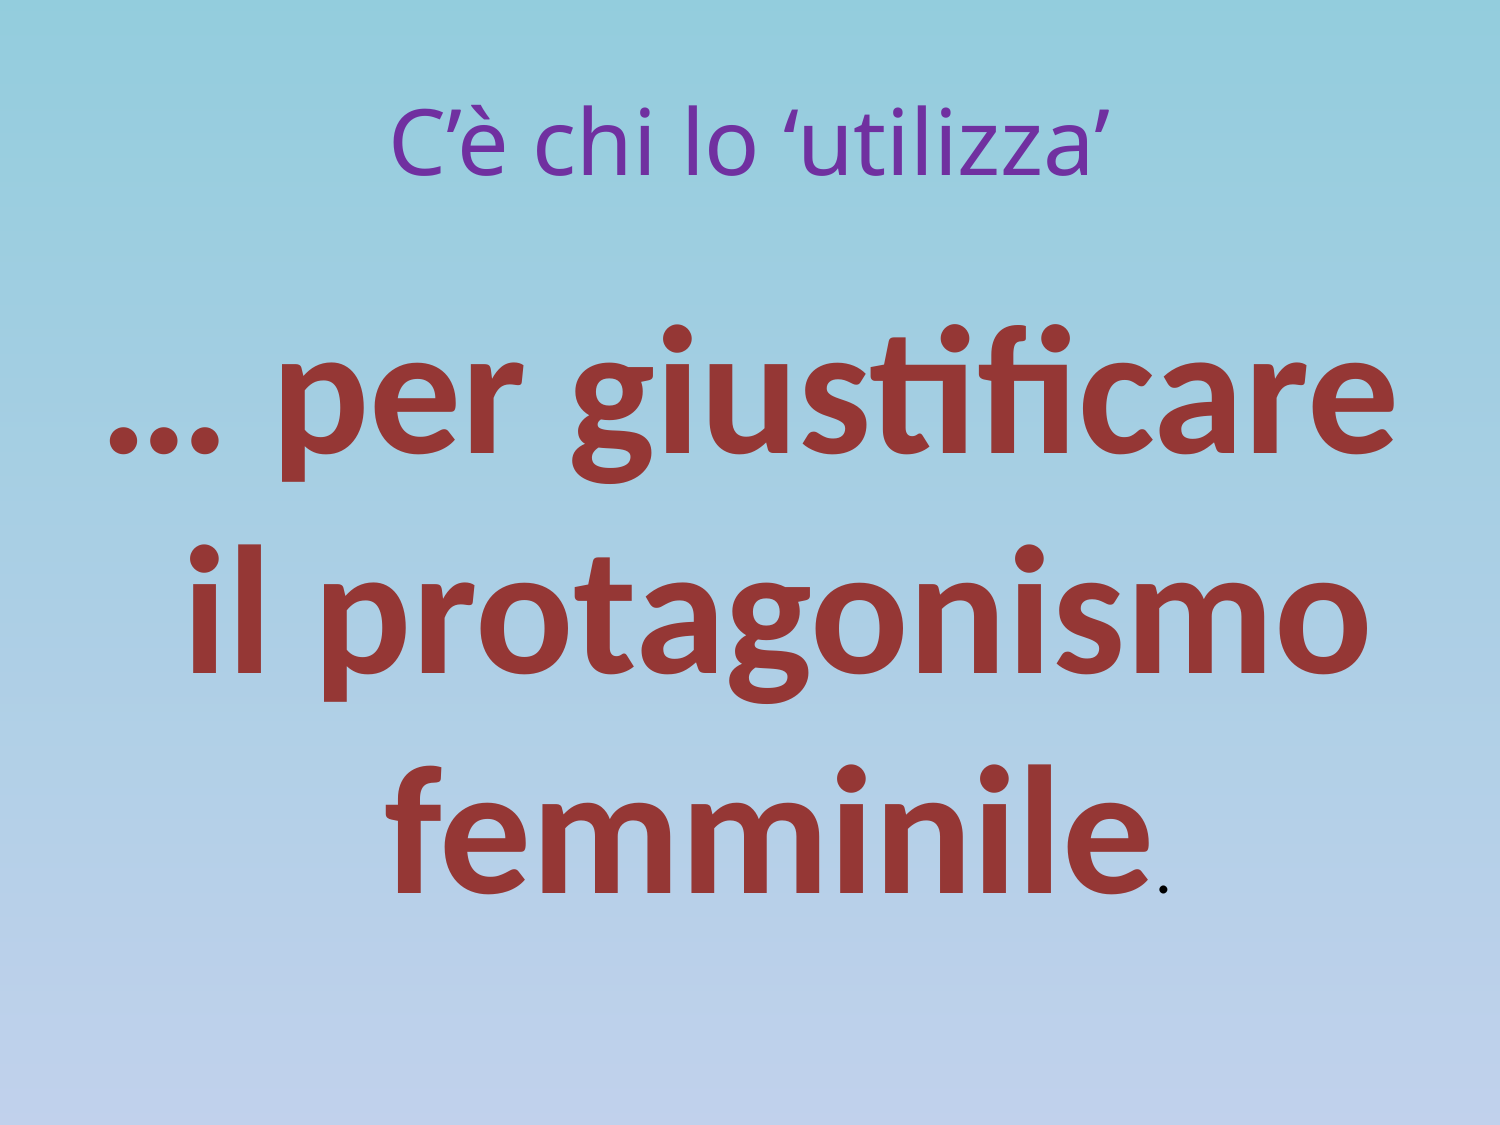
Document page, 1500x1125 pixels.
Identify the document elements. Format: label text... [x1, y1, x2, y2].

title C’è chi lo ‘utilizza’ [75, 45, 1425, 233]
list … per giustificare il protagonismo femminile. [75, 262, 1425, 1005]
